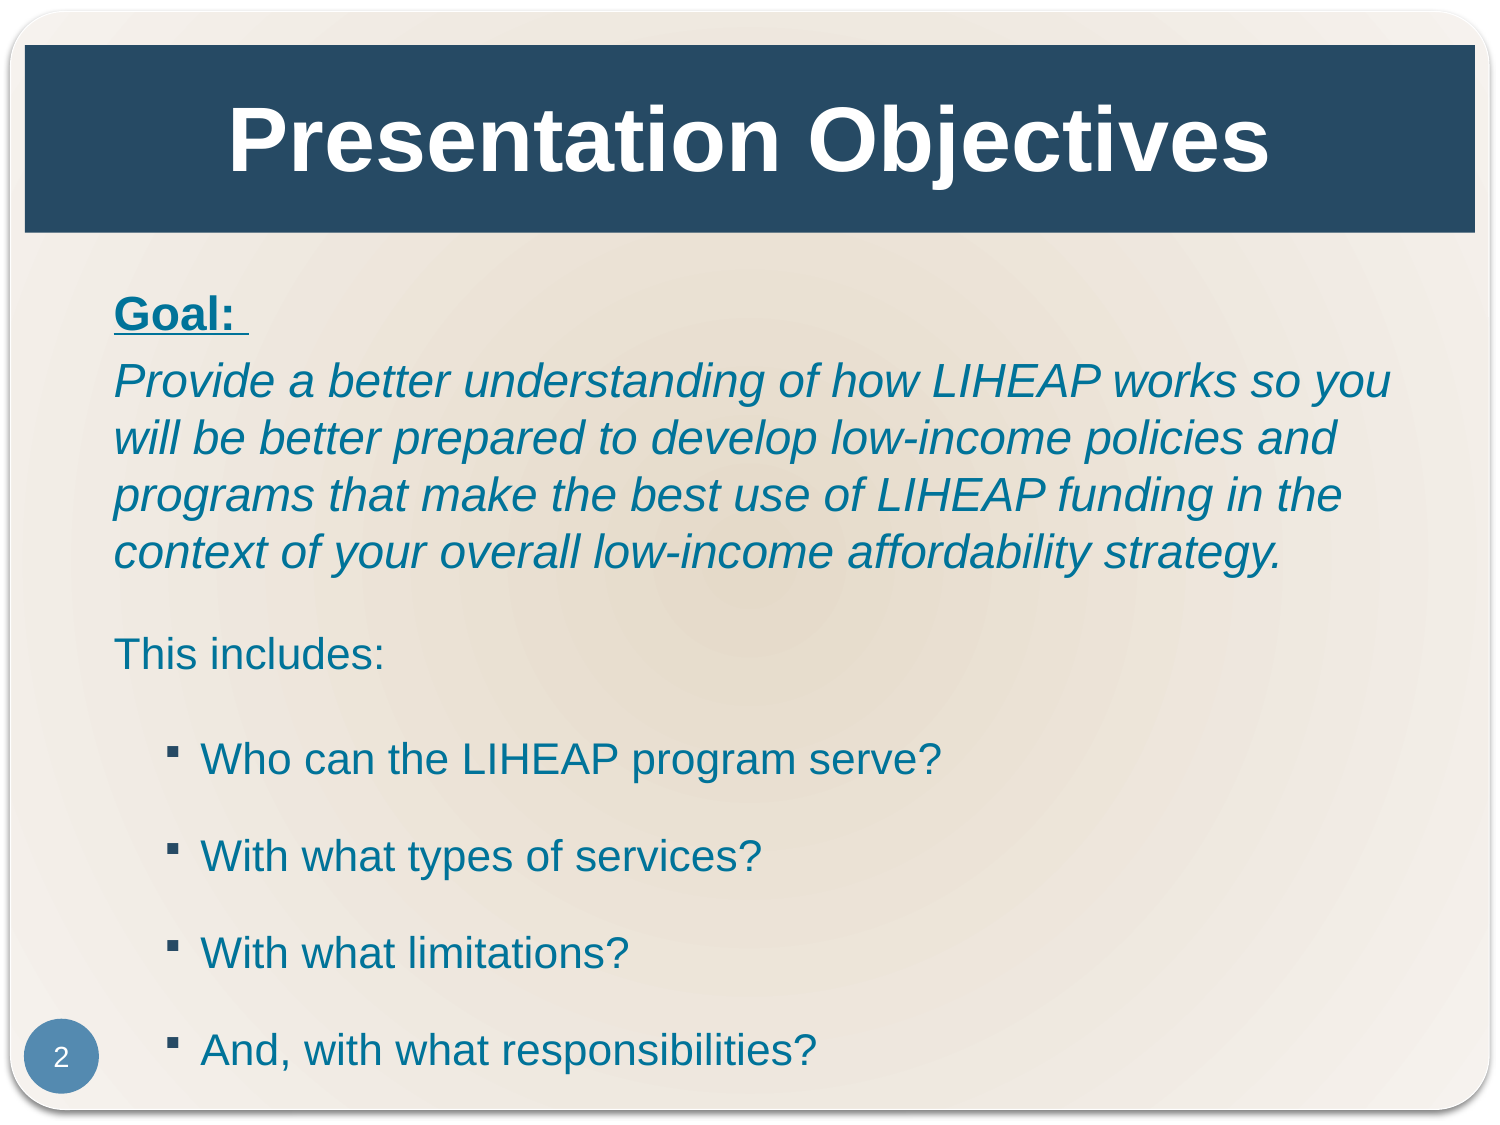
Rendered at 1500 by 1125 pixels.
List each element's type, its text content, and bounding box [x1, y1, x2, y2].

list Goal: Provide a better understanding of how LIHEAP works so you will be better prepared to develop low-income policies and programs that make the best use of LIHEAP funding in the context of your overall low-income affordability strategy. This includes: Who can the LIHEAP program serve? With what types of services? With what limitations? And, with what responsibilities? [98, 275, 1425, 1094]
slide_number 2 [23, 1018, 98, 1094]
title Presentation Objectives [24, 45, 1475, 233]
